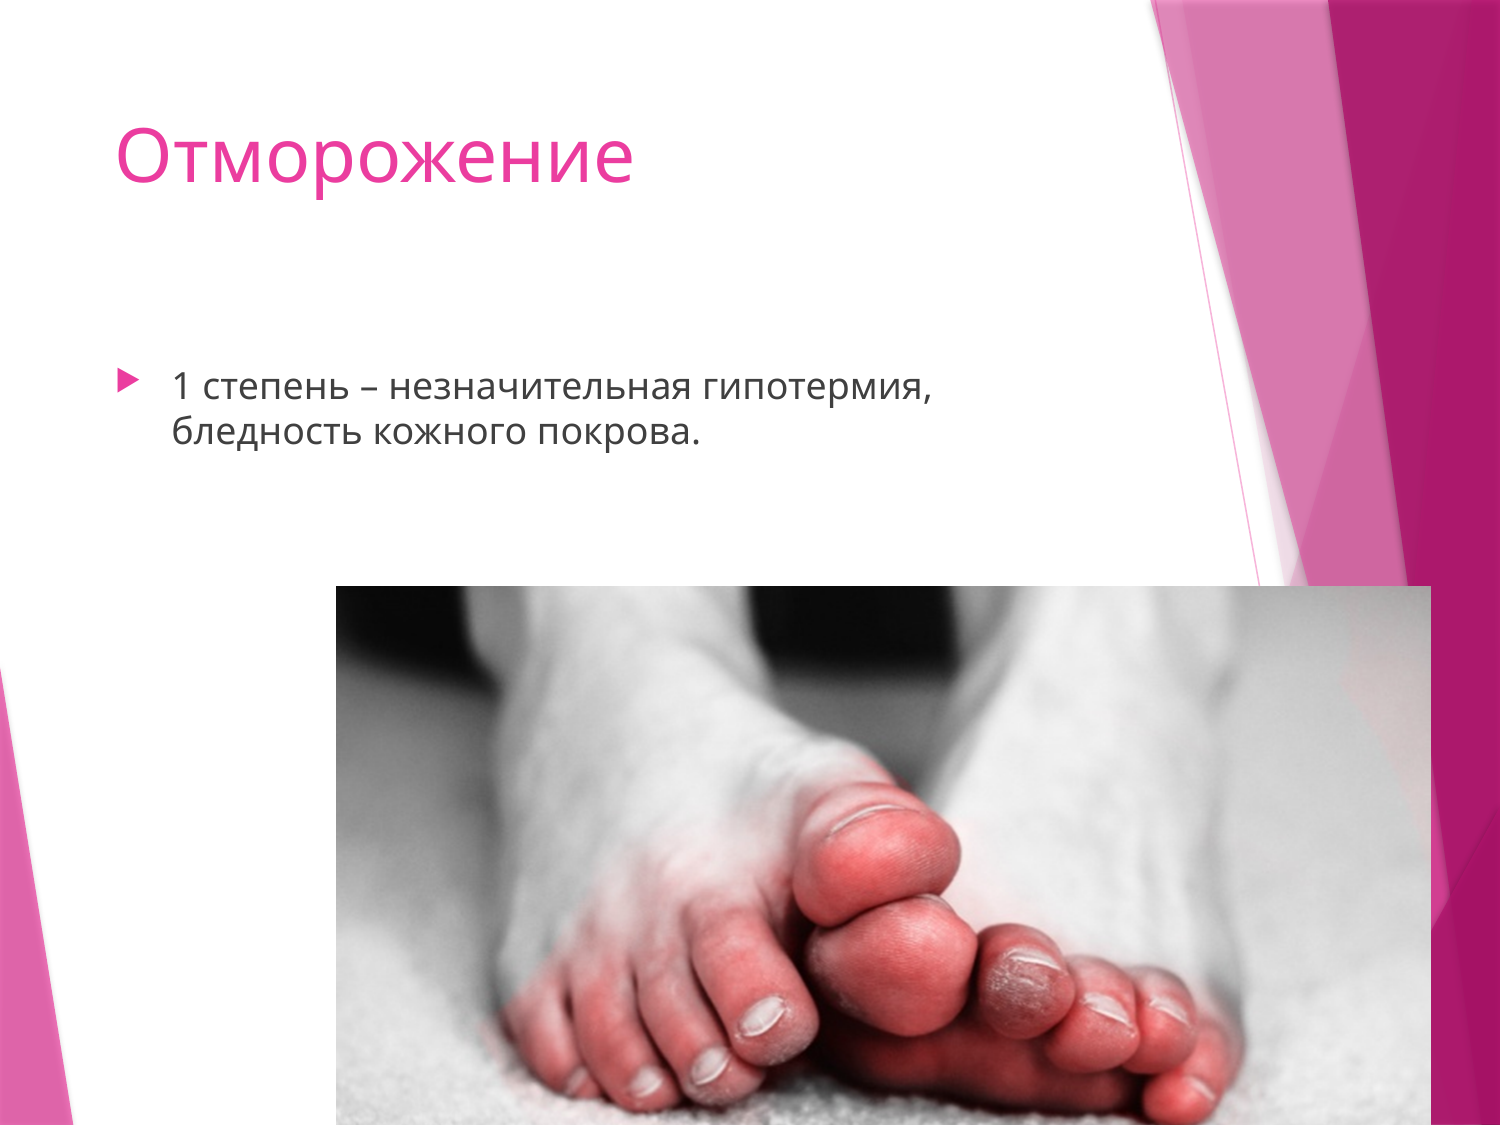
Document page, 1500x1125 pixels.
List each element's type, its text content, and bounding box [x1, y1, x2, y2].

title Отморожение [99, 99, 1142, 317]
picture [336, 585, 1432, 1125]
list 1 степень – незначительная гипотермия, бледность кожного покрова. [99, 354, 1142, 992]
